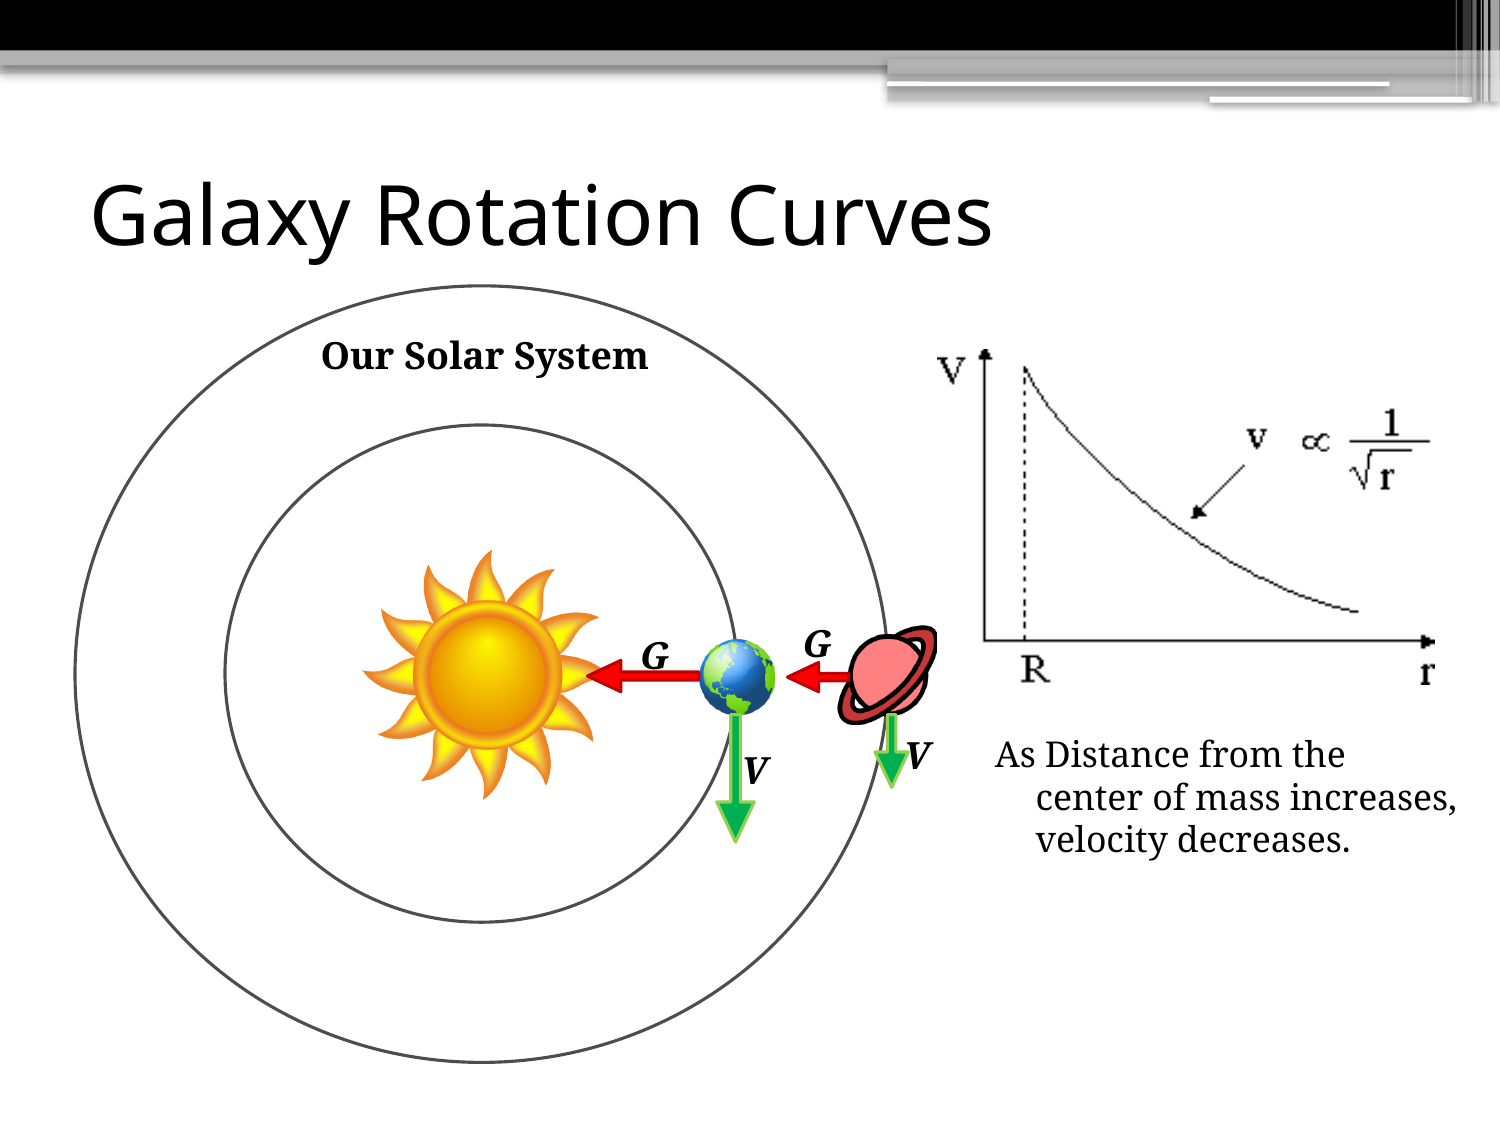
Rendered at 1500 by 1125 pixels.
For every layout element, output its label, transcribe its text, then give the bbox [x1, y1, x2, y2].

text_box [73, 284, 852, 1064]
title Galaxy Rotation Curves [75, 125, 1425, 300]
picture [362, 549, 587, 801]
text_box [587, 512, 885, 843]
text_box As Distance from the center of mass increases, velocity decreases. [962, 724, 1475, 875]
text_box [787, 562, 998, 788]
text_box Our Solar System [305, 324, 665, 385]
picture [937, 349, 1435, 685]
